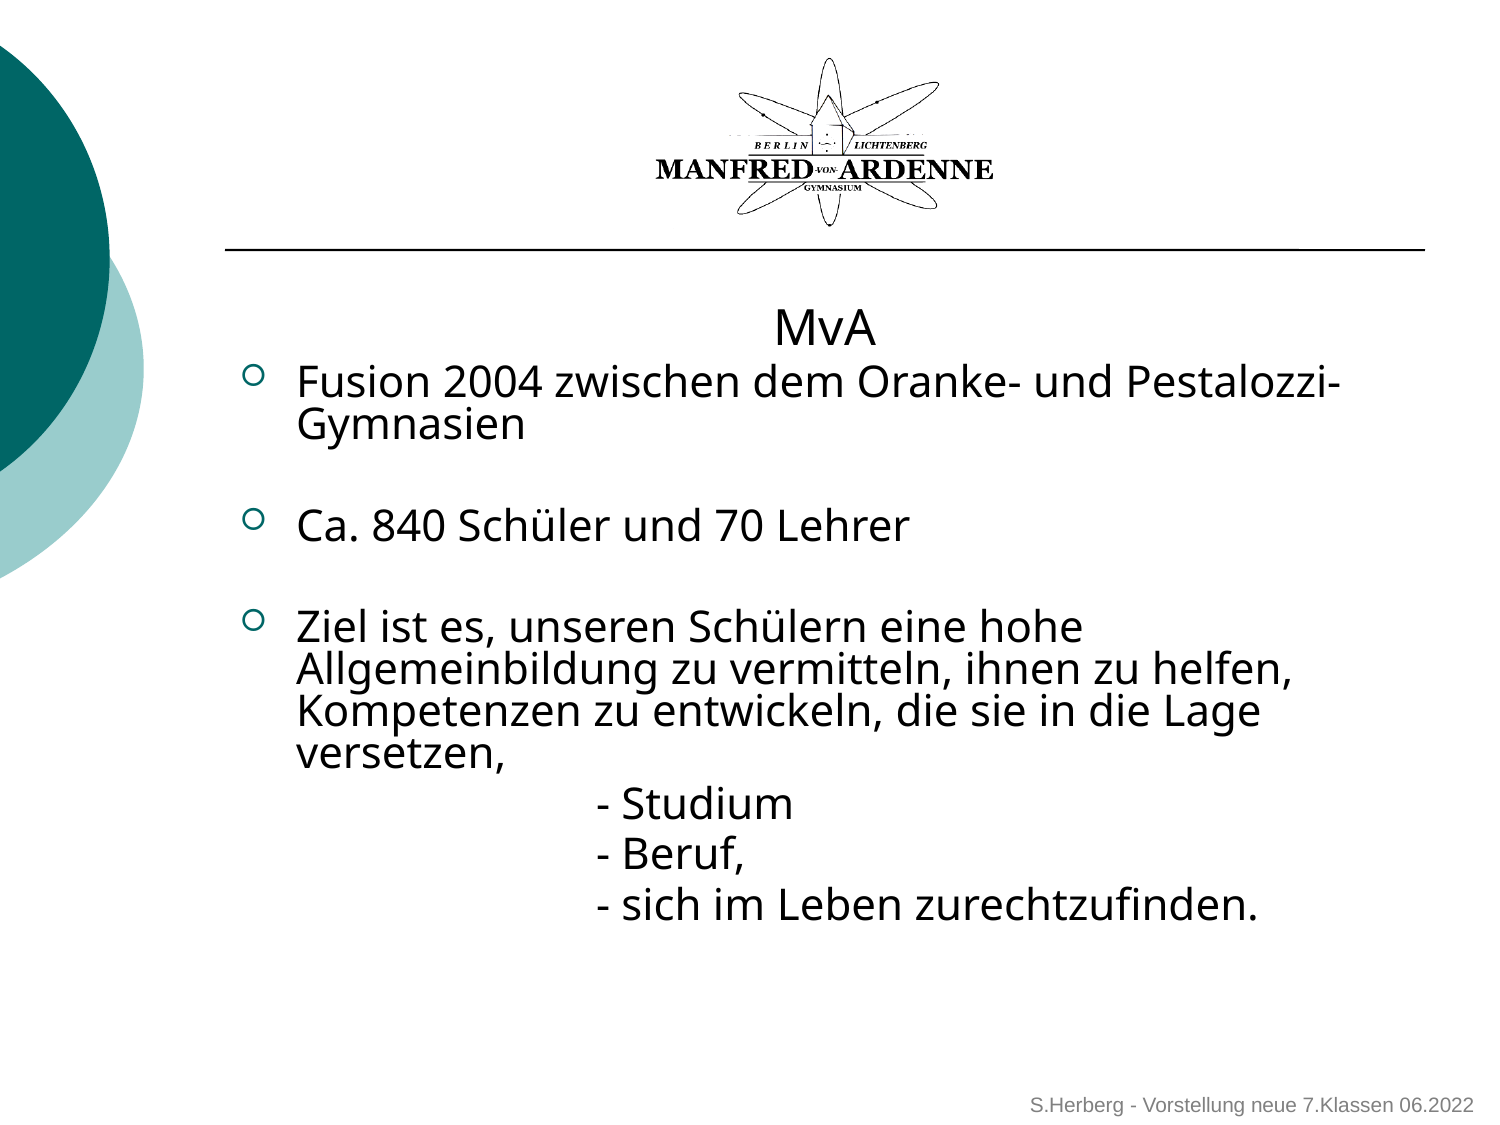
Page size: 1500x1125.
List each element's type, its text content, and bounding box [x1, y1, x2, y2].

text_box S.Herberg - Vorstellung neue 7.Klassen 06.2022 [903, 1084, 1500, 1125]
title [653, 49, 996, 238]
list MvA Fusion 2004 zwischen dem Oranke- und Pestalozzi-Gymnasien Ca. 840 Schüler und 70 Lehrer Ziel ist es, unseren Schülern eine hohe Allgemeinbildung zu vermitteln, ihnen zu helfen, Kompetenzen zu entwickeln, die sie in die Lage versetzen, - Studium - Beruf, - sich im Leben zurechtzufinden. [224, 299, 1425, 988]
